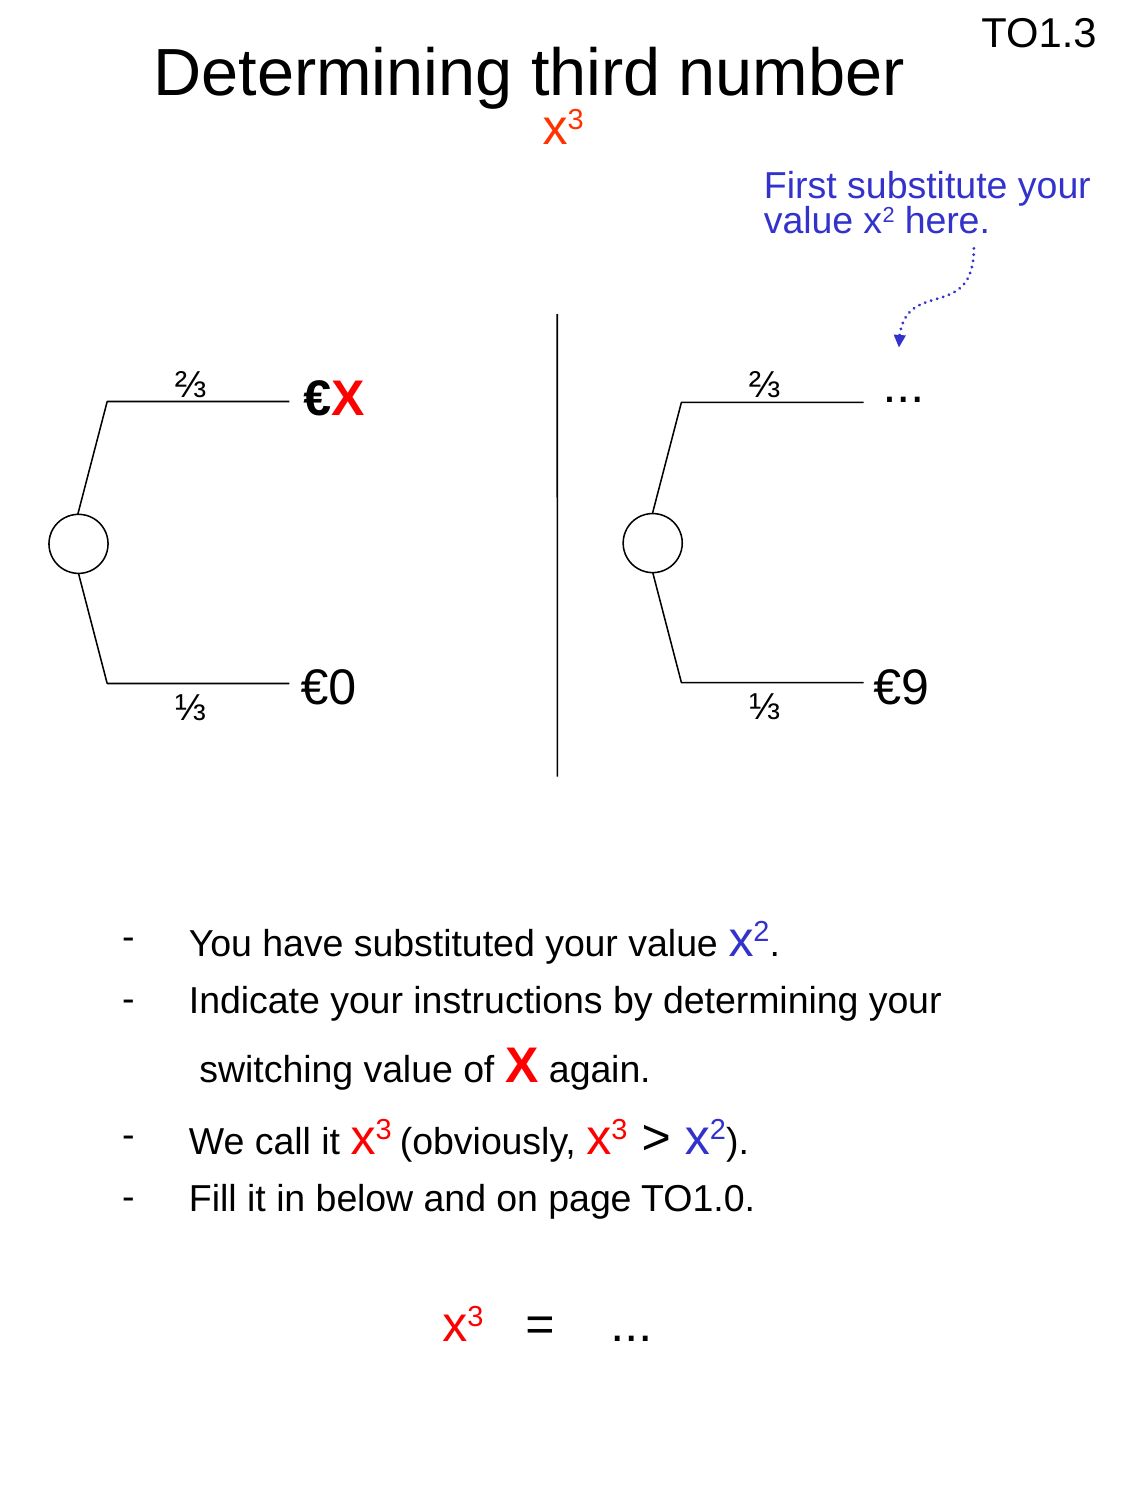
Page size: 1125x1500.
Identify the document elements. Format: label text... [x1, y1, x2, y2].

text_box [138, 20, 921, 163]
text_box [870, 646, 945, 723]
text_box x3 = ... [427, 1284, 668, 1359]
text_box You have substituted your value x2. Indicate your instructions by determining your switching value of X again. We call it x3 (obviously, x3 > x2). Fill it in below and on page TO1.0. [107, 887, 990, 1227]
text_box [748, 165, 1107, 421]
text_box TO1.3 [966, 0, 1112, 63]
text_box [48, 313, 864, 777]
